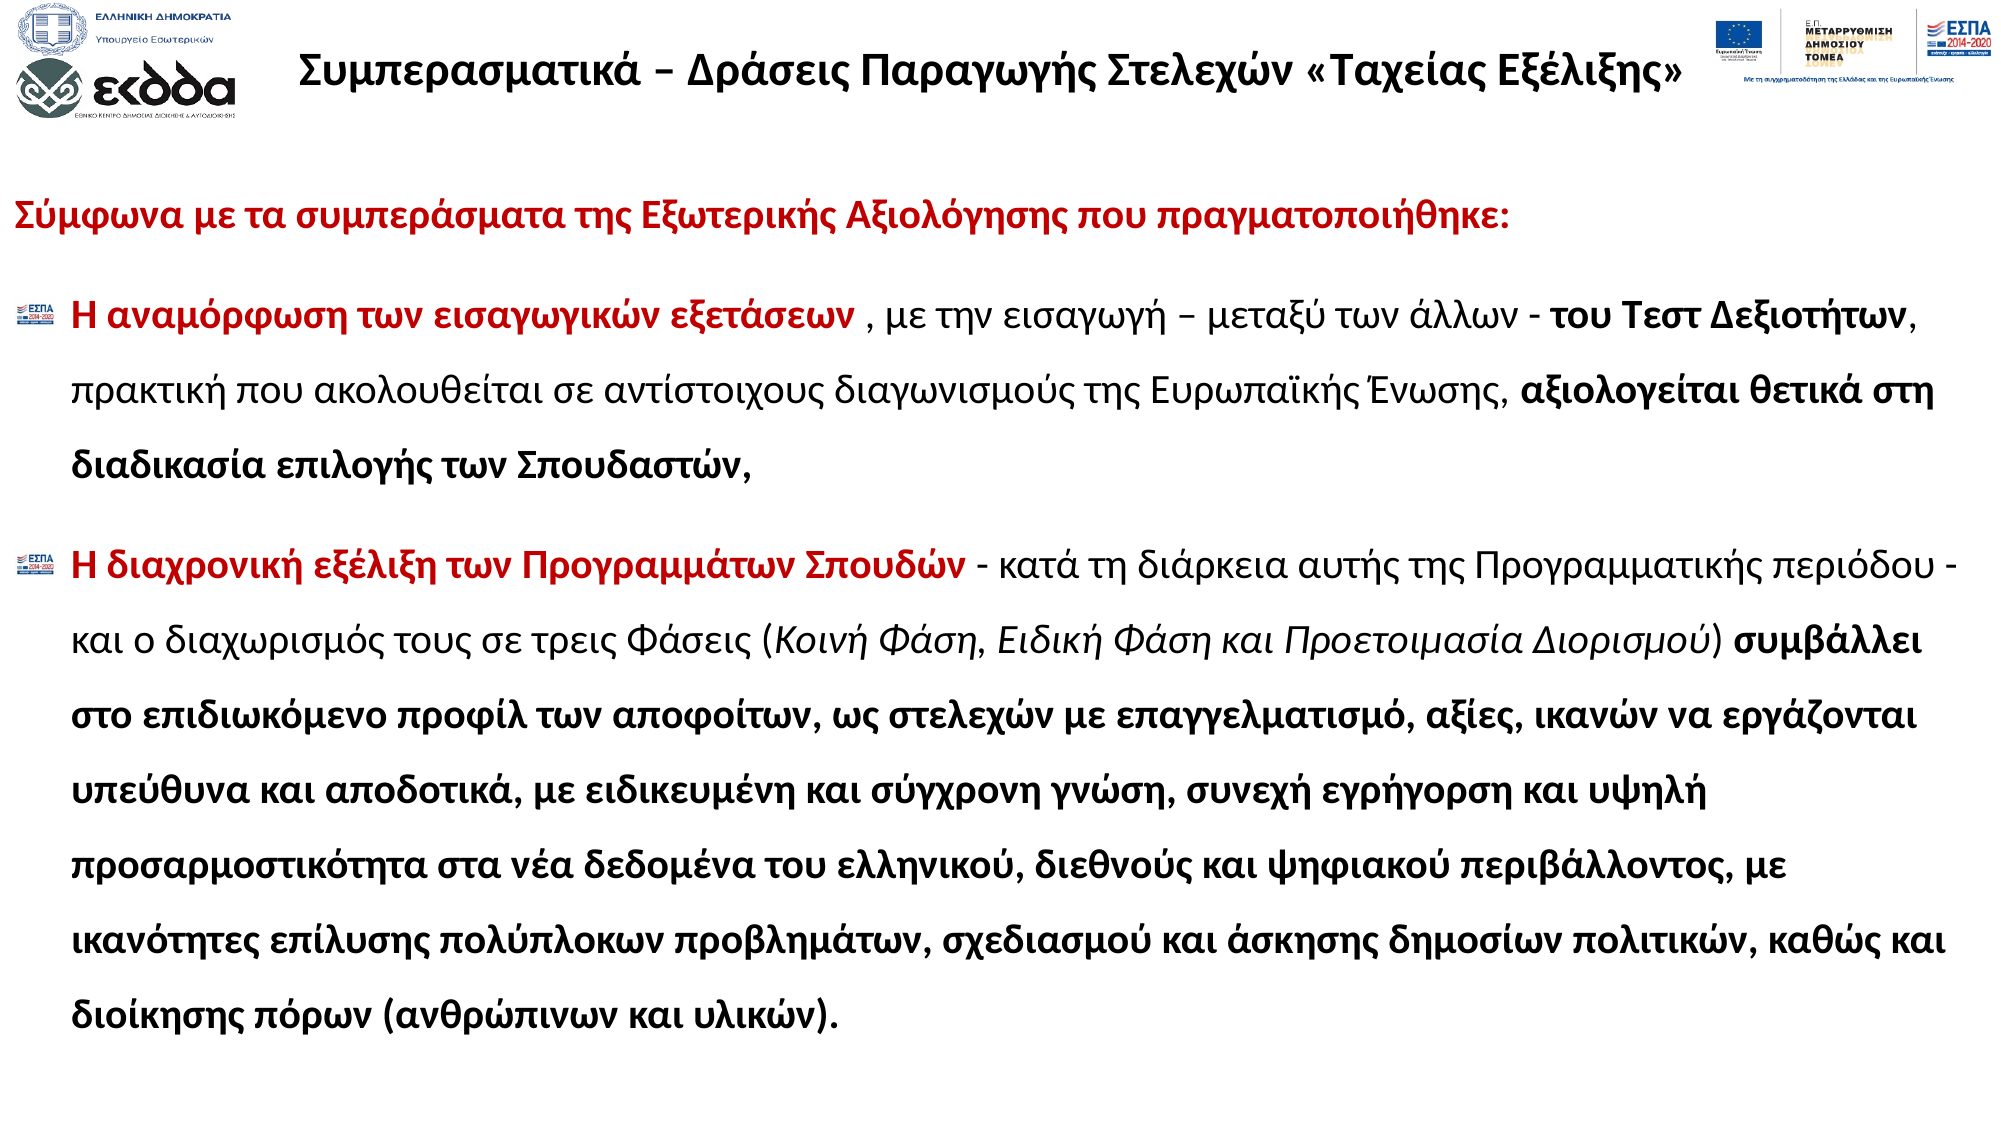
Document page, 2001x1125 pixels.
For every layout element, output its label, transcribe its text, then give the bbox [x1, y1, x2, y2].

picture [1716, 6, 2000, 89]
text_box Συμπερασματικά – Δράσεις Παραγωγής Στελεχών «Ταχείας Εξέλιξης» [272, 1, 1716, 103]
picture [15, 0, 235, 118]
picture [14, 297, 56, 327]
picture [14, 547, 56, 577]
text_box Σύμφωνα με τα συμπεράσματα της Εξωτερικής Αξιολόγησης που πραγματοποιήθηκε: Η αναμόρφωση των εισαγωγικών εξετάσεων , με την εισαγωγή – μεταξύ των άλλων - του Τεστ Δεξιοτήτων, πρακτική που ακολουθείται σε αντίστοιχους διαγωνισμούς της Ευρωπαϊκής Ένωσης, αξιολογείται θετικά στη διαδικασία επιλογής των Σπουδαστών, Η διαχρονική εξέλιξη των Προγραμμάτων Σπουδών - κατά τη διάρκεια αυτής της Προγραμματικής περιόδου - και ο διαχωρισμός τους σε τρεις Φάσεις (Κοινή Φάση, Ειδική Φάση και Προετοιμασία Διορισμού) συμβάλλει στο επιδιωκόμενο προφίλ των αποφοίτων, ως στελεχών με επαγγελματισμό, αξίες, ικανών να εργάζονται υπεύθυνα και αποδοτικά, με ειδικευμένη και σύγχρονη γνώση, συνεχή εγρήγορση και υψηλή προσαρμοστικότητα στα νέα δεδομένα του ελληνικού, διεθνούς και ψηφιακού περιβάλλοντος, με ικανότητες επίλυσης πολύπλοκων προβλημάτων, σχεδιασμού και άσκησης δημοσίων πολιτικών, καθώς και διοίκησης πόρων (ανθρώπινων και υλικών). [0, 154, 1988, 1045]
